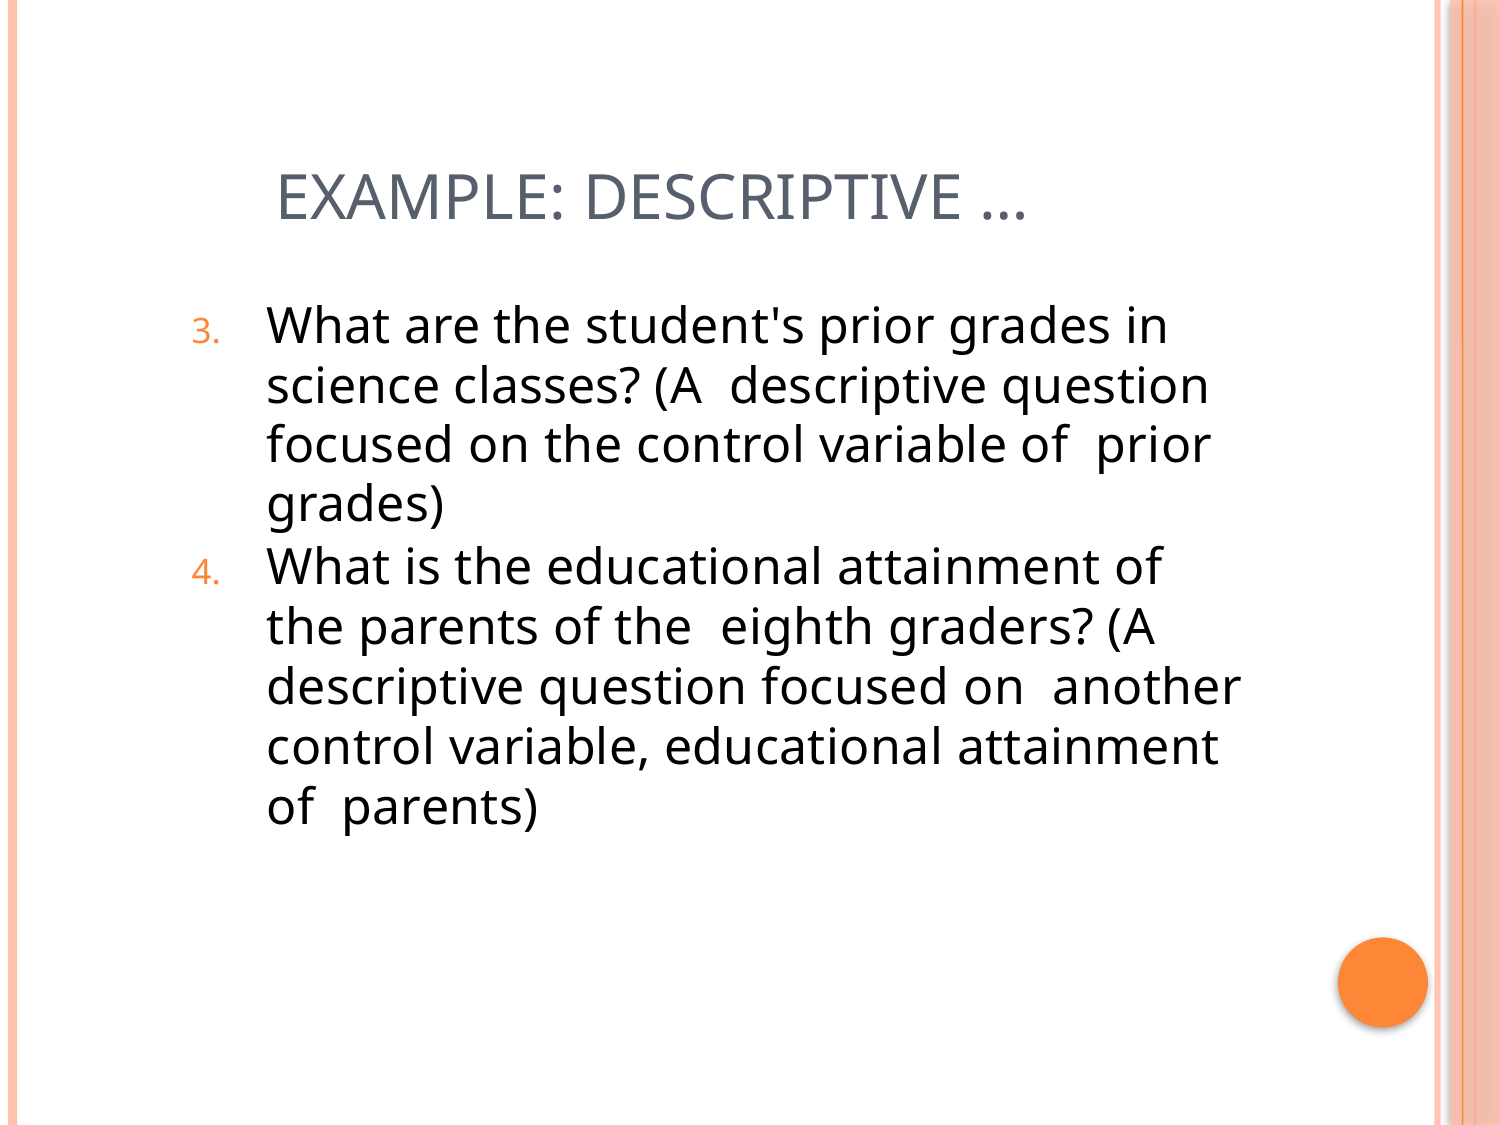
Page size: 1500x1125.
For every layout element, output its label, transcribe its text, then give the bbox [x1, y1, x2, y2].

list What are the student's prior grades in science classes? (A descriptive question focused on the control variable of prior grades) What is the educational attainment of the parents of the eighth graders? (A descriptive question focused on another control variable, educational attainment of parents) [75, 262, 1300, 934]
title Example: Descriptive … [75, 2, 1300, 233]
